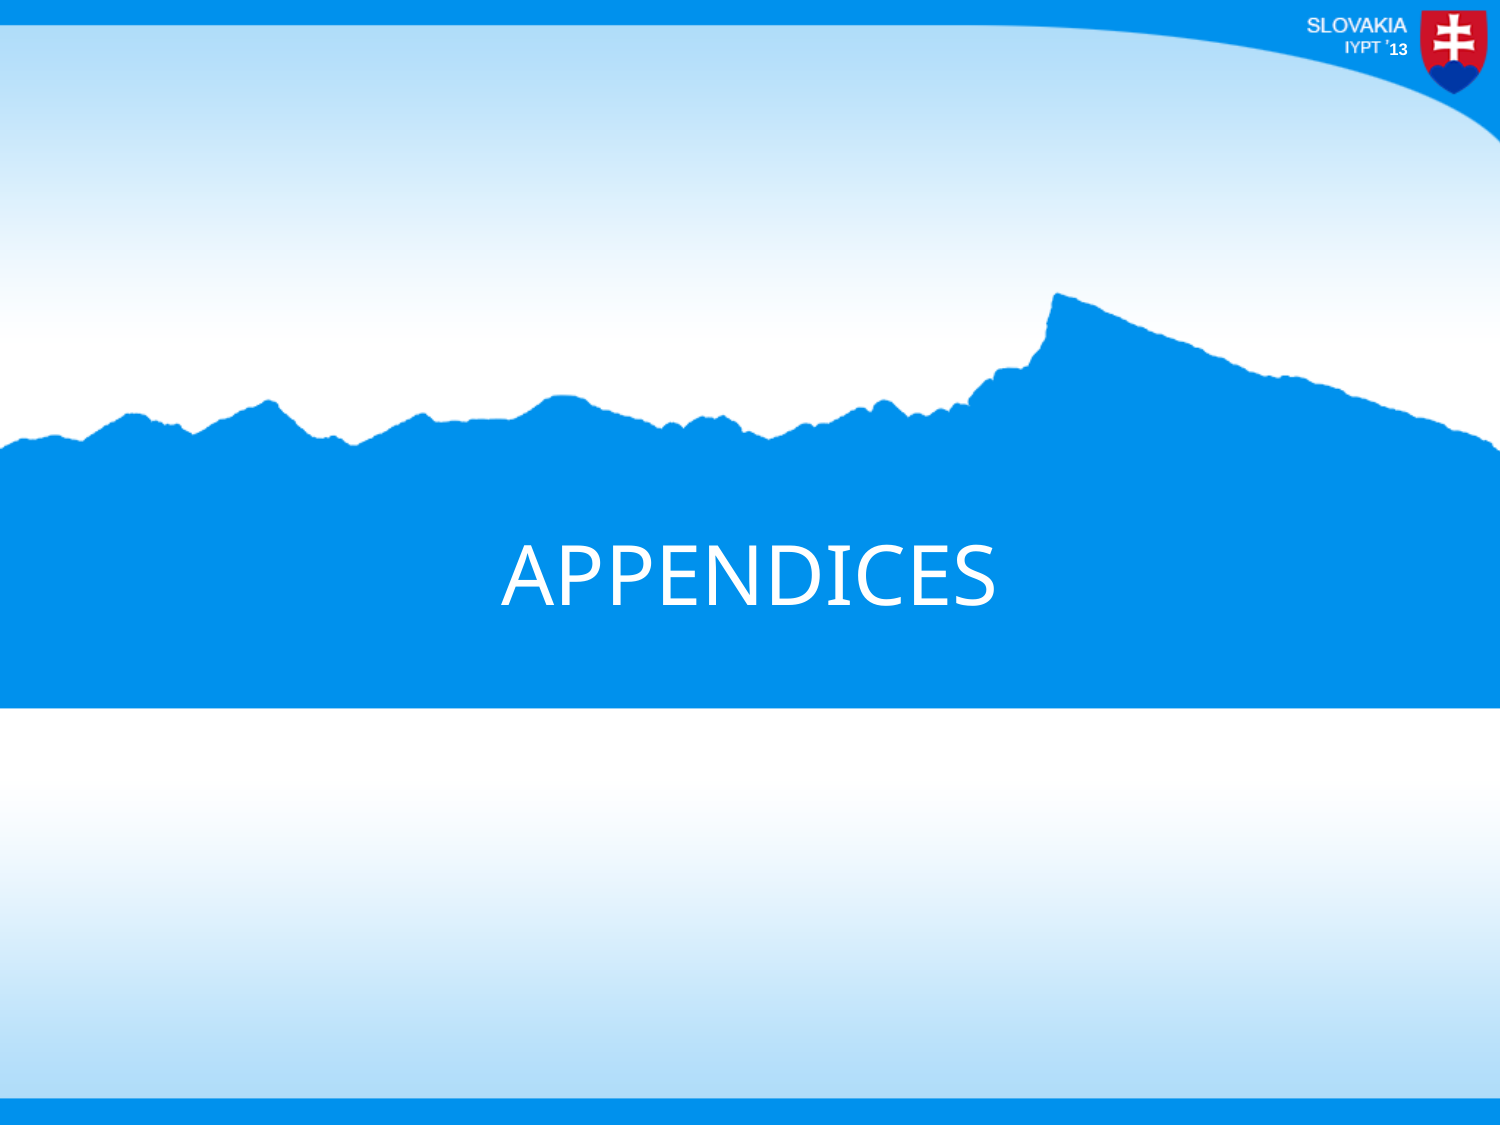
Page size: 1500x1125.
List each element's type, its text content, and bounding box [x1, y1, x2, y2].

title APPENDICES [0, 460, 1500, 684]
picture [0, 684, 1500, 1125]
picture [0, 0, 1500, 460]
